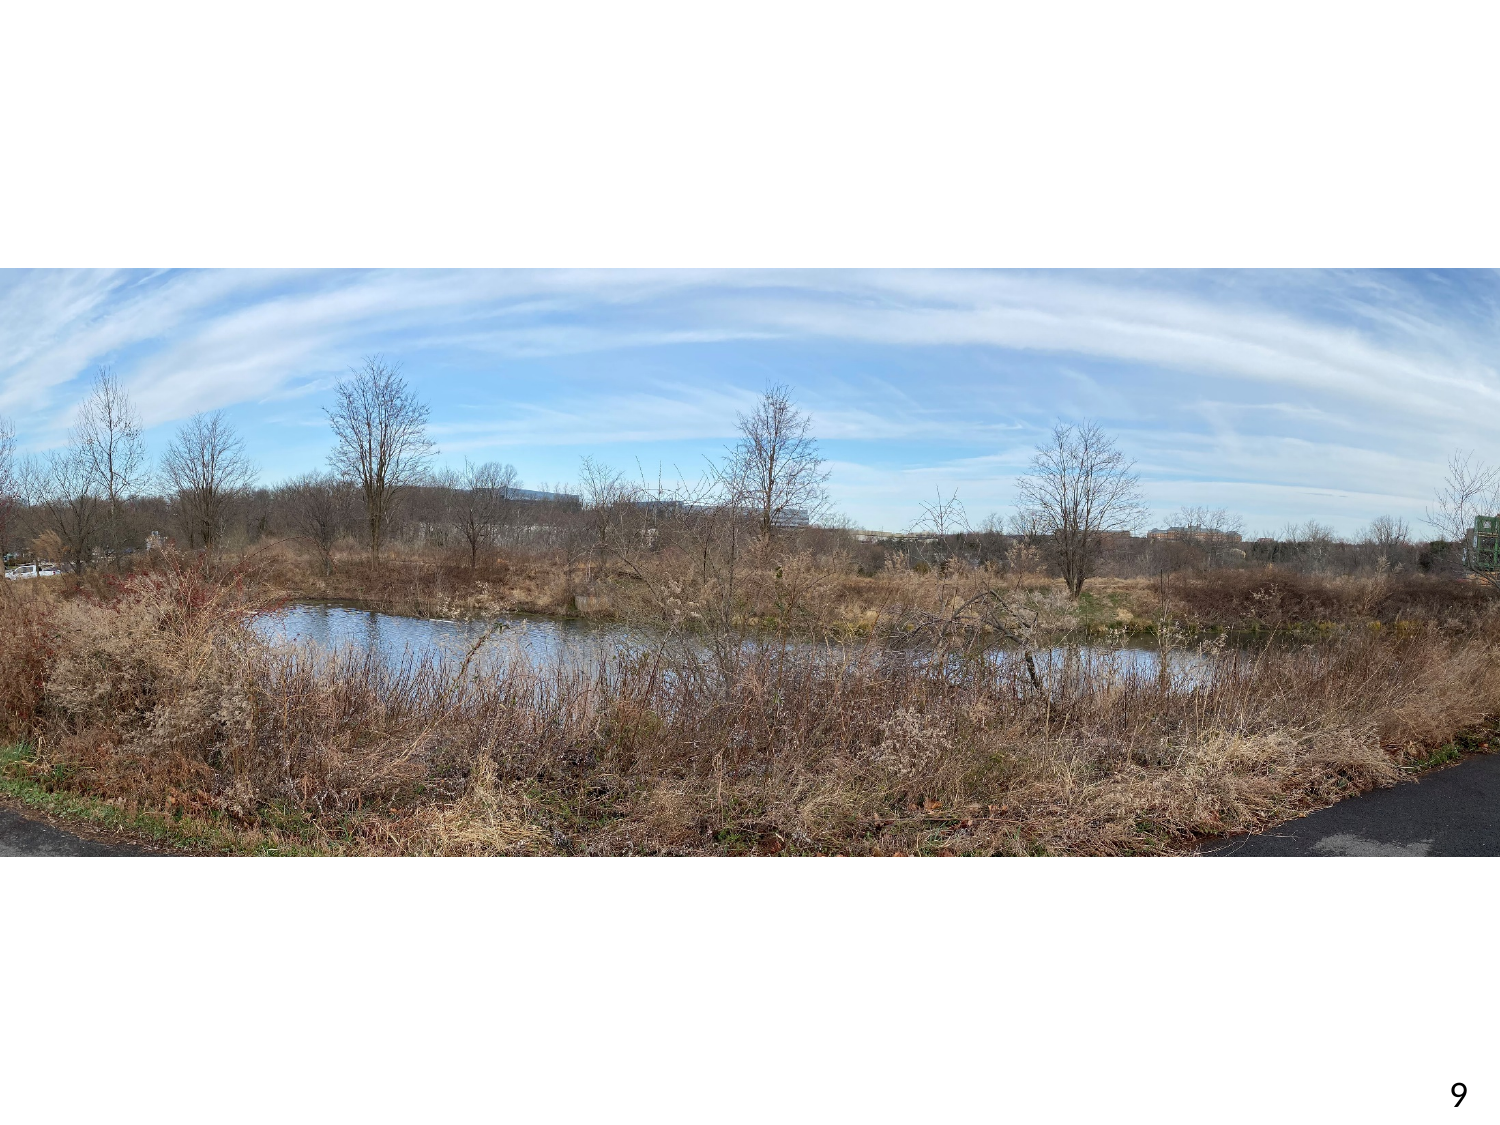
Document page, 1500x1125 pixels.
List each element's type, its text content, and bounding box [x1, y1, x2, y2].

text_box 9 [1434, 1062, 1500, 1123]
picture [0, 268, 1500, 857]
